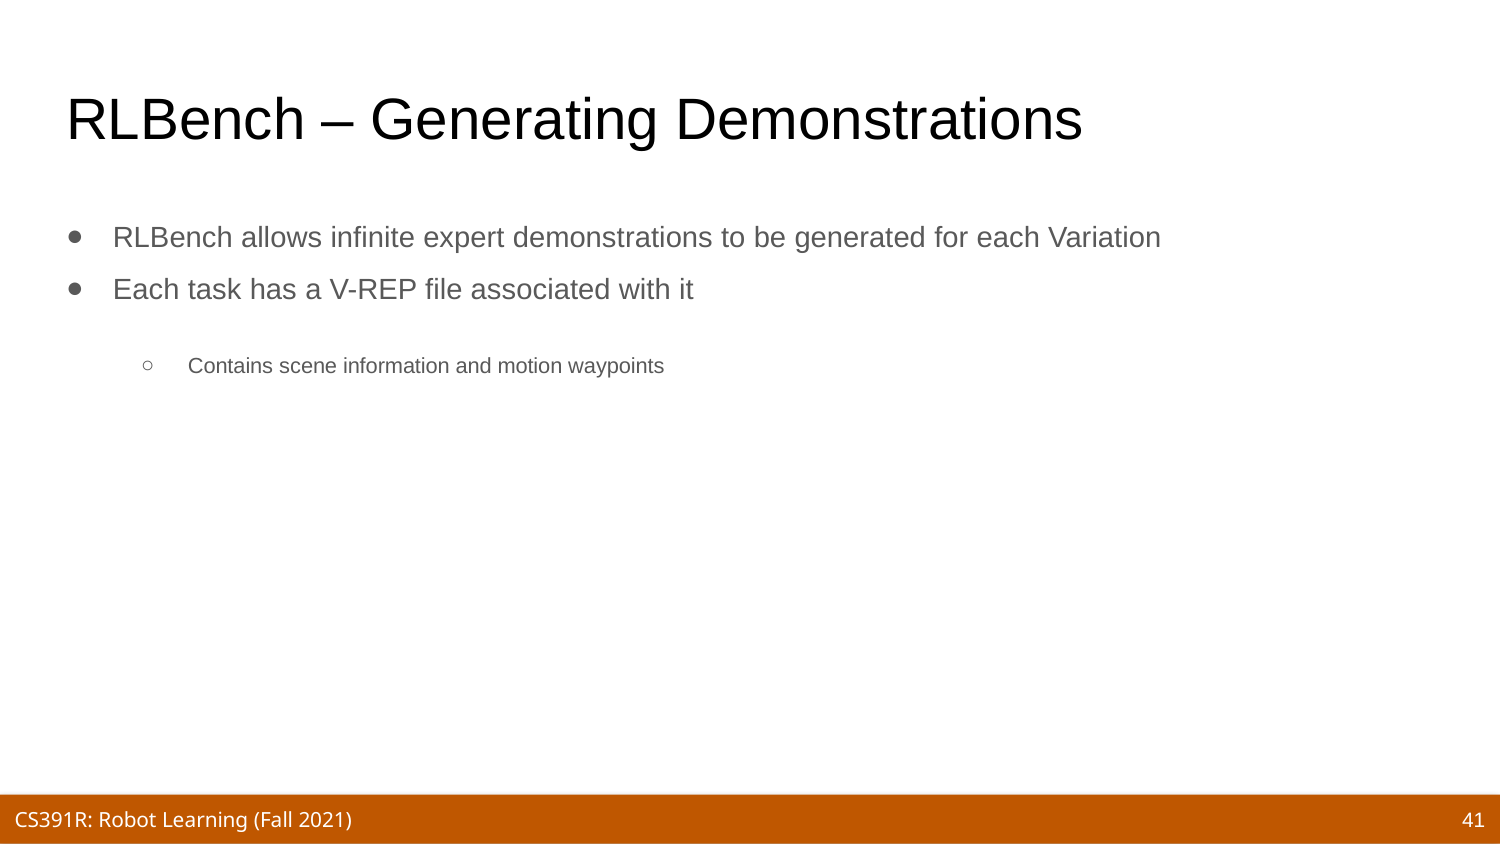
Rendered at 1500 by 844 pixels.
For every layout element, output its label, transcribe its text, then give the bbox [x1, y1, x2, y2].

text_box RLBench allows infinite expert demonstrations to be generated for each Variation Each task has a V-REP file associated with it Contains scene information and motion waypoints [51, 185, 1449, 750]
title RLBench – Generating Demonstrations [51, 46, 1449, 185]
slide_number 41 [1410, 794, 1500, 844]
